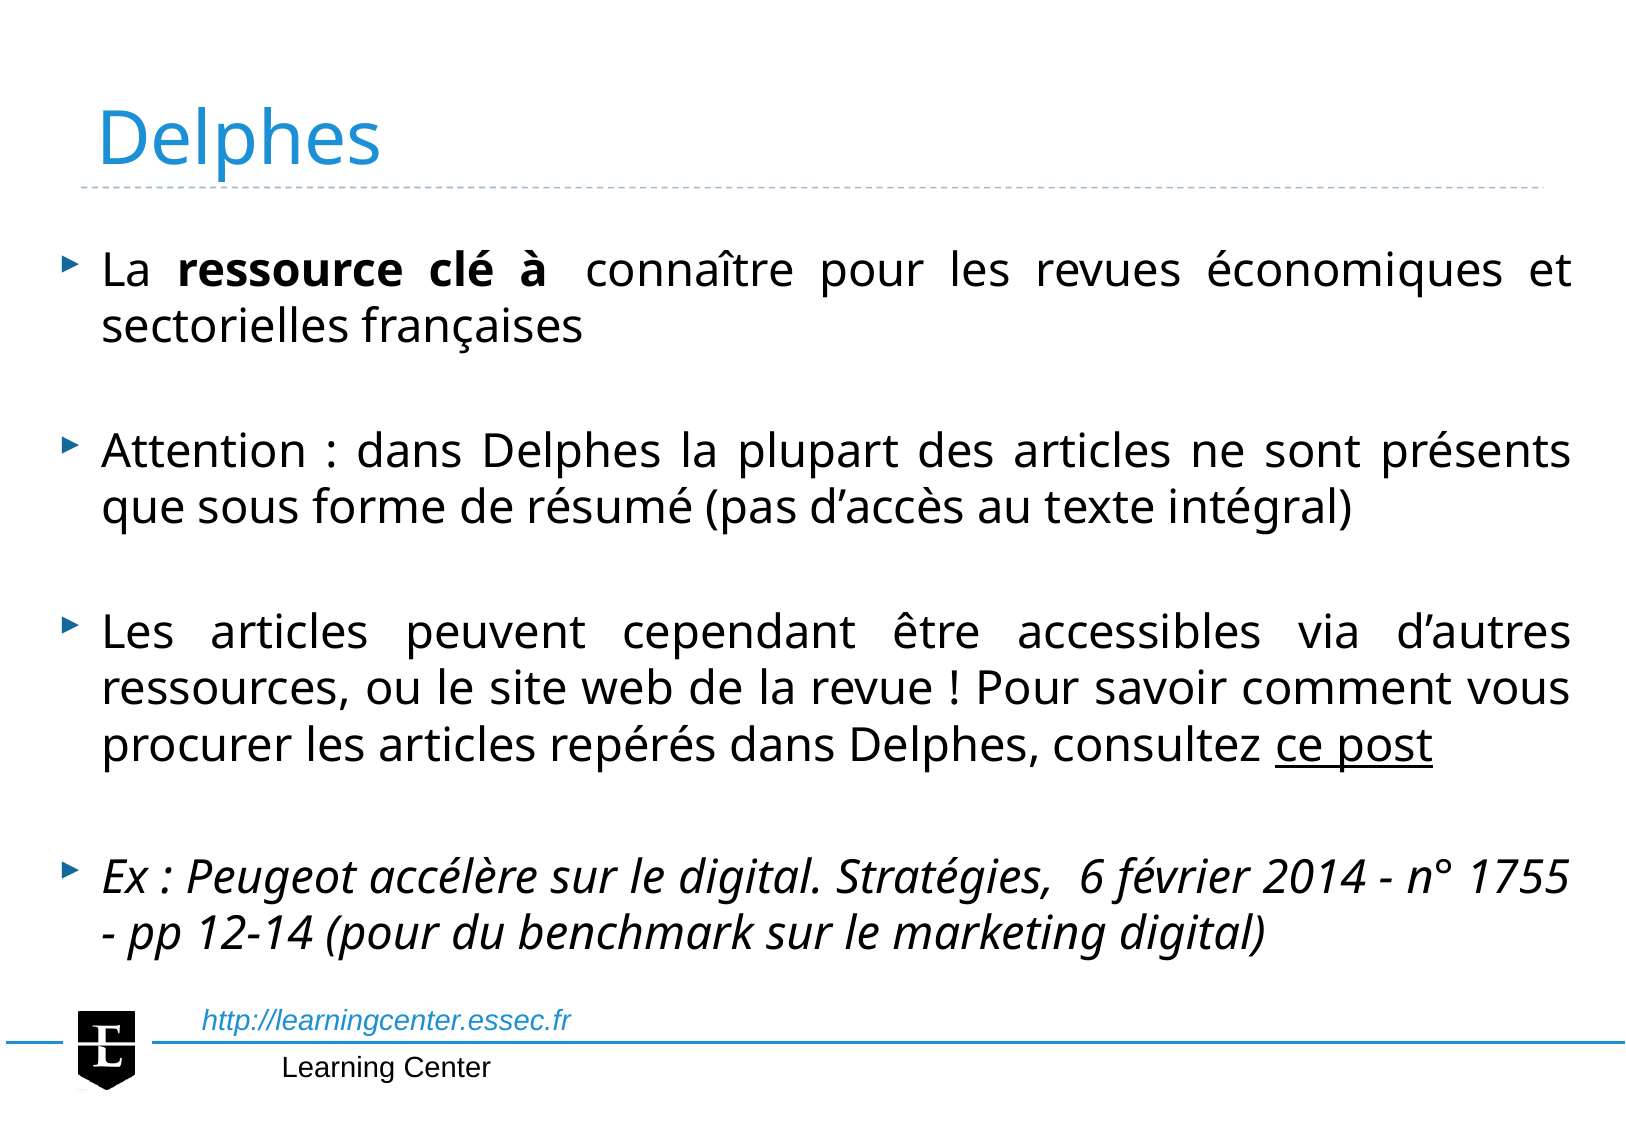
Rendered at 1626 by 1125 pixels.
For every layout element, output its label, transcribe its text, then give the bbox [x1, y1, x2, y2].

list La ressource clé à connaître pour les revues économiques et sectorielles françaises Attention : dans Delphes la plupart des articles ne sont présents que sous forme de résumé (pas d’accès au texte intégral) Les articles peuvent cependant être accessibles via d’autres ressources, ou le site web de la revue ! Pour savoir comment vous procurer les articles repérés dans Delphes, consultez ce post Ex : Peugeot accélère sur le digital. Stratégies, 6 février 2014 - n° 1755 - pp 12-14 (pour du benchmark sur le marketing digital) [44, 232, 1588, 993]
title Delphes [81, 24, 1544, 188]
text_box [5, 993, 1625, 1093]
